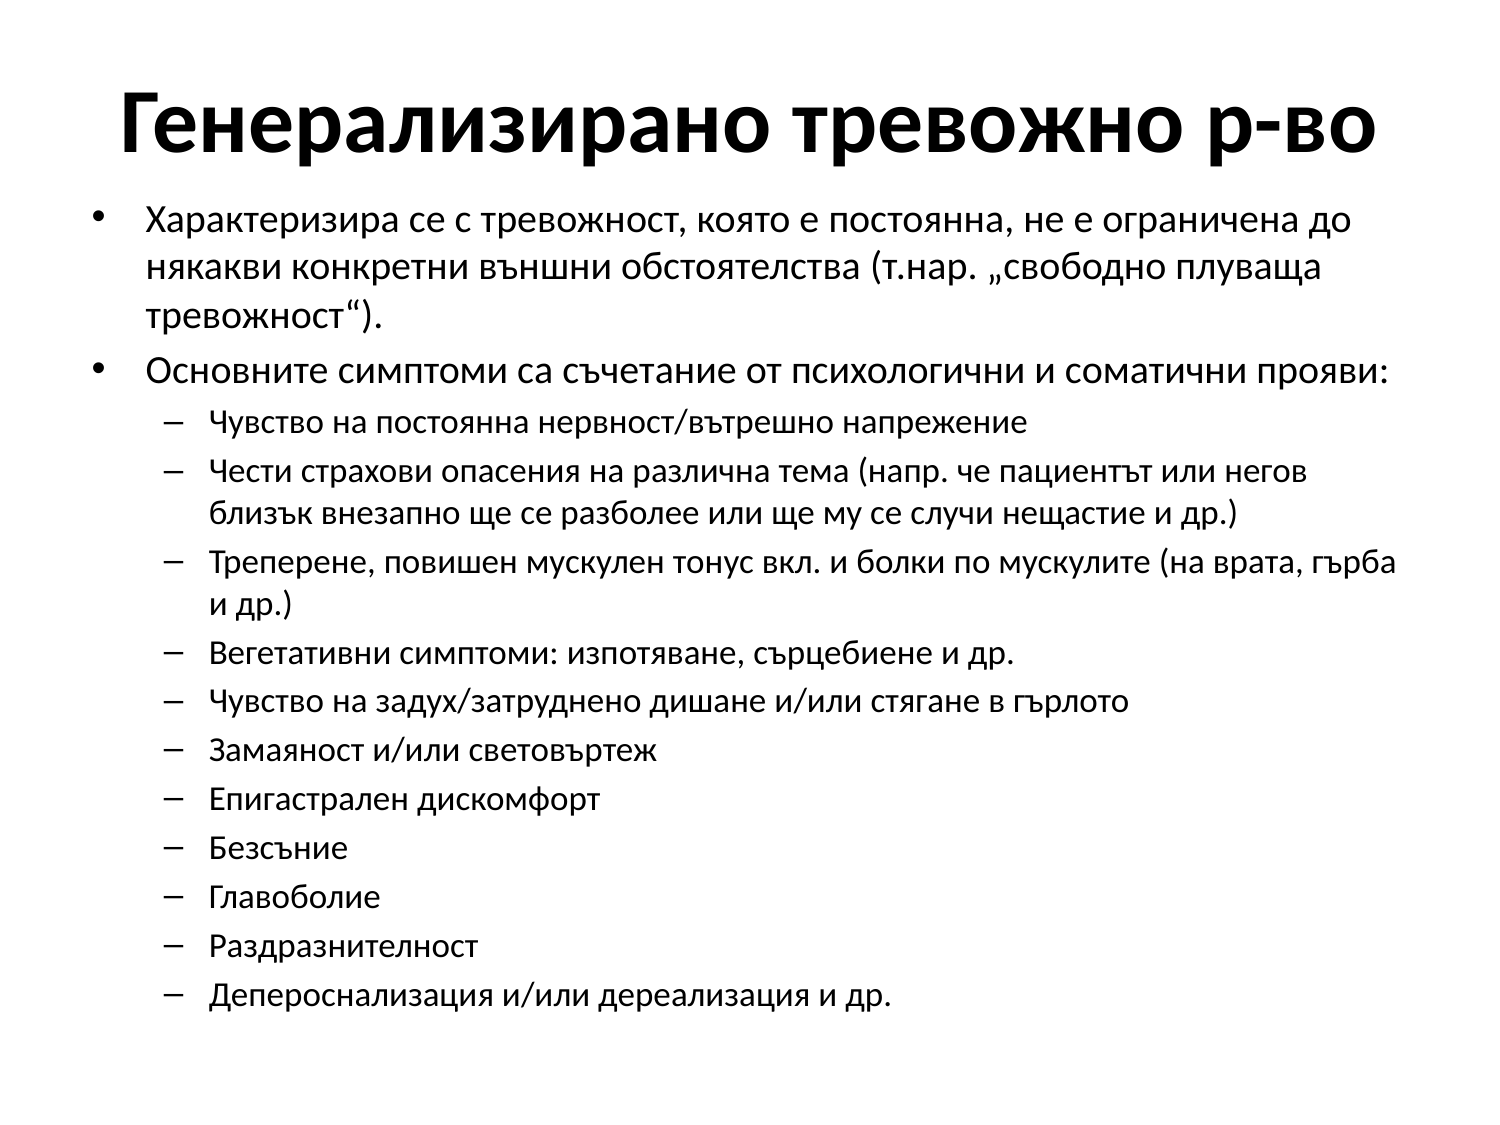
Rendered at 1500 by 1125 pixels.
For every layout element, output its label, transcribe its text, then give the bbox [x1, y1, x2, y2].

title Генерализирано тревожно р-во [75, 45, 1425, 188]
list Характеризира се с тревожност, която е постоянна, не е ограничена до някакви конкретни външни обстоятелства (т.нар. „свободно плуваща тревожност“). Основните симптоми са съчетание от психологични и соматични прояви: Чувство на постоянна нервност/вътрешно напрежение Чести страхови опасения на различна тема (напр. че пациентът или негов близък внезапно ще се разболее или ще му се случи нещастие и др.) Треперене, повишен мускулен тонус вкл. и болки по мускулите (на врата, гърба и др.) Вегетативни симптоми: изпотяване, сърцебиене и др. Чувство на задух/затруднено дишане и/или стягане в гърлото Замаяност и/или световъртеж Епигастрален дискомфорт Безсъние Главоболие Раздразнителност Депероснализация и/или дереализация и др. [76, 184, 1427, 1059]
